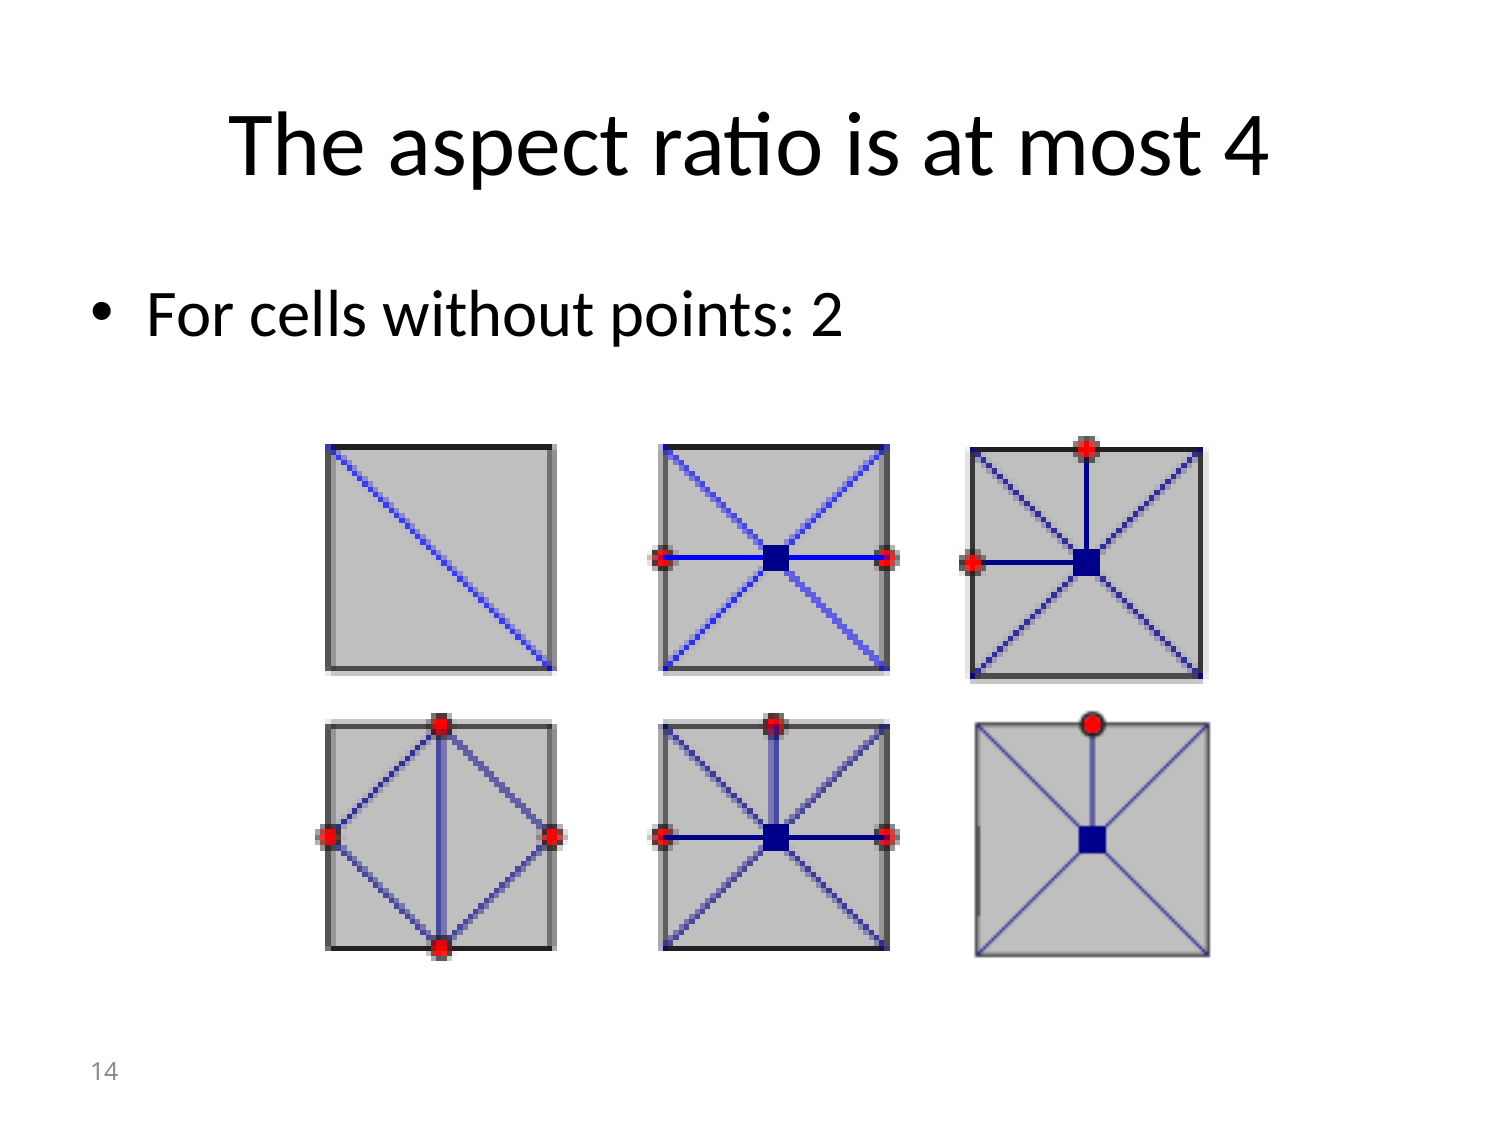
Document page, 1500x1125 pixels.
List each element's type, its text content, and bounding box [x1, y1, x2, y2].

slide_number 14 [75, 1042, 425, 1103]
list For cells without points: 2 [75, 262, 1425, 1005]
picture [938, 420, 1247, 969]
picture [289, 429, 927, 983]
title The aspect ratio is at most 4 [75, 45, 1425, 233]
